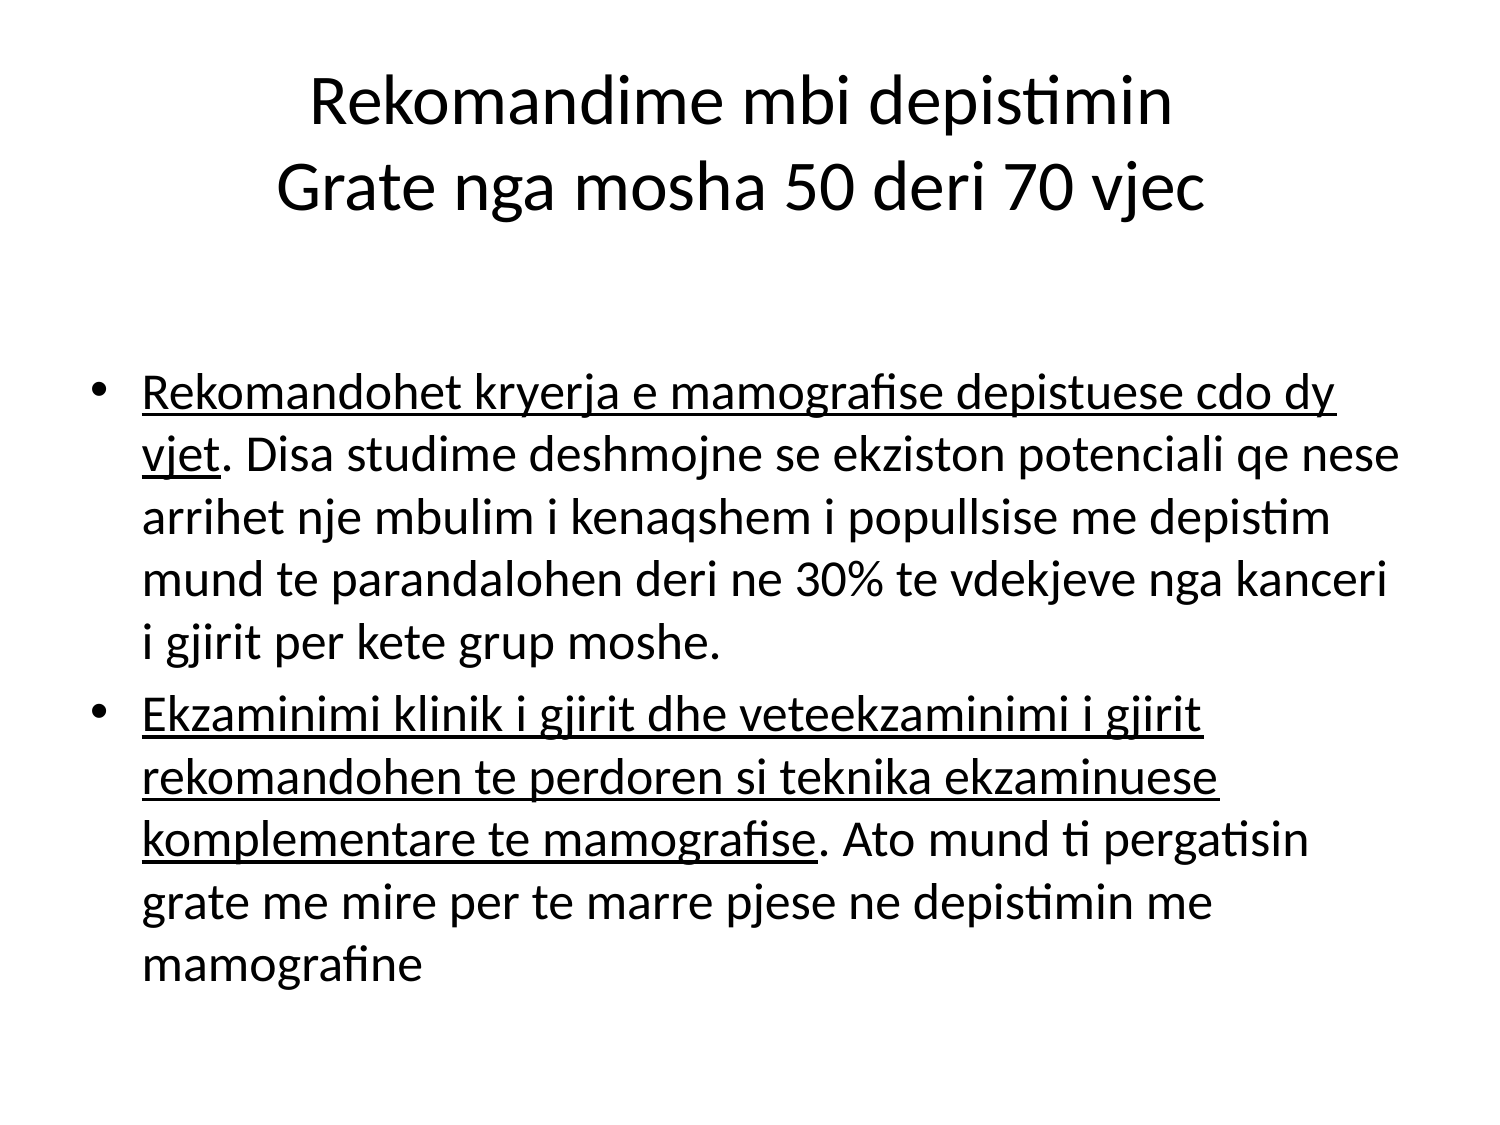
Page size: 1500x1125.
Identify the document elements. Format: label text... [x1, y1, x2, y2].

list Rekomandohet kryerja e mamografise depistuese cdo dy vjet. Disa studime deshmojne se ekziston potenciali qe nese arrihet nje mbulim i kenaqshem i popullsise me depistim mund te parandalohen deri ne 30% te vdekjeve nga kanceri i gjirit per kete grup moshe. Ekzaminimi klinik i gjirit dhe veteekzaminimi i gjirit rekomandohen te perdoren si teknika ekzaminuese komplementare te mamografise. Ato mund ti pergatisin grate me mire per te marre pjese ne depistimin me mamografine [75, 349, 1425, 1005]
title Rekomandime mbi depistimin Grate nga mosha 50 deri 70 vjec [75, 45, 1425, 233]
